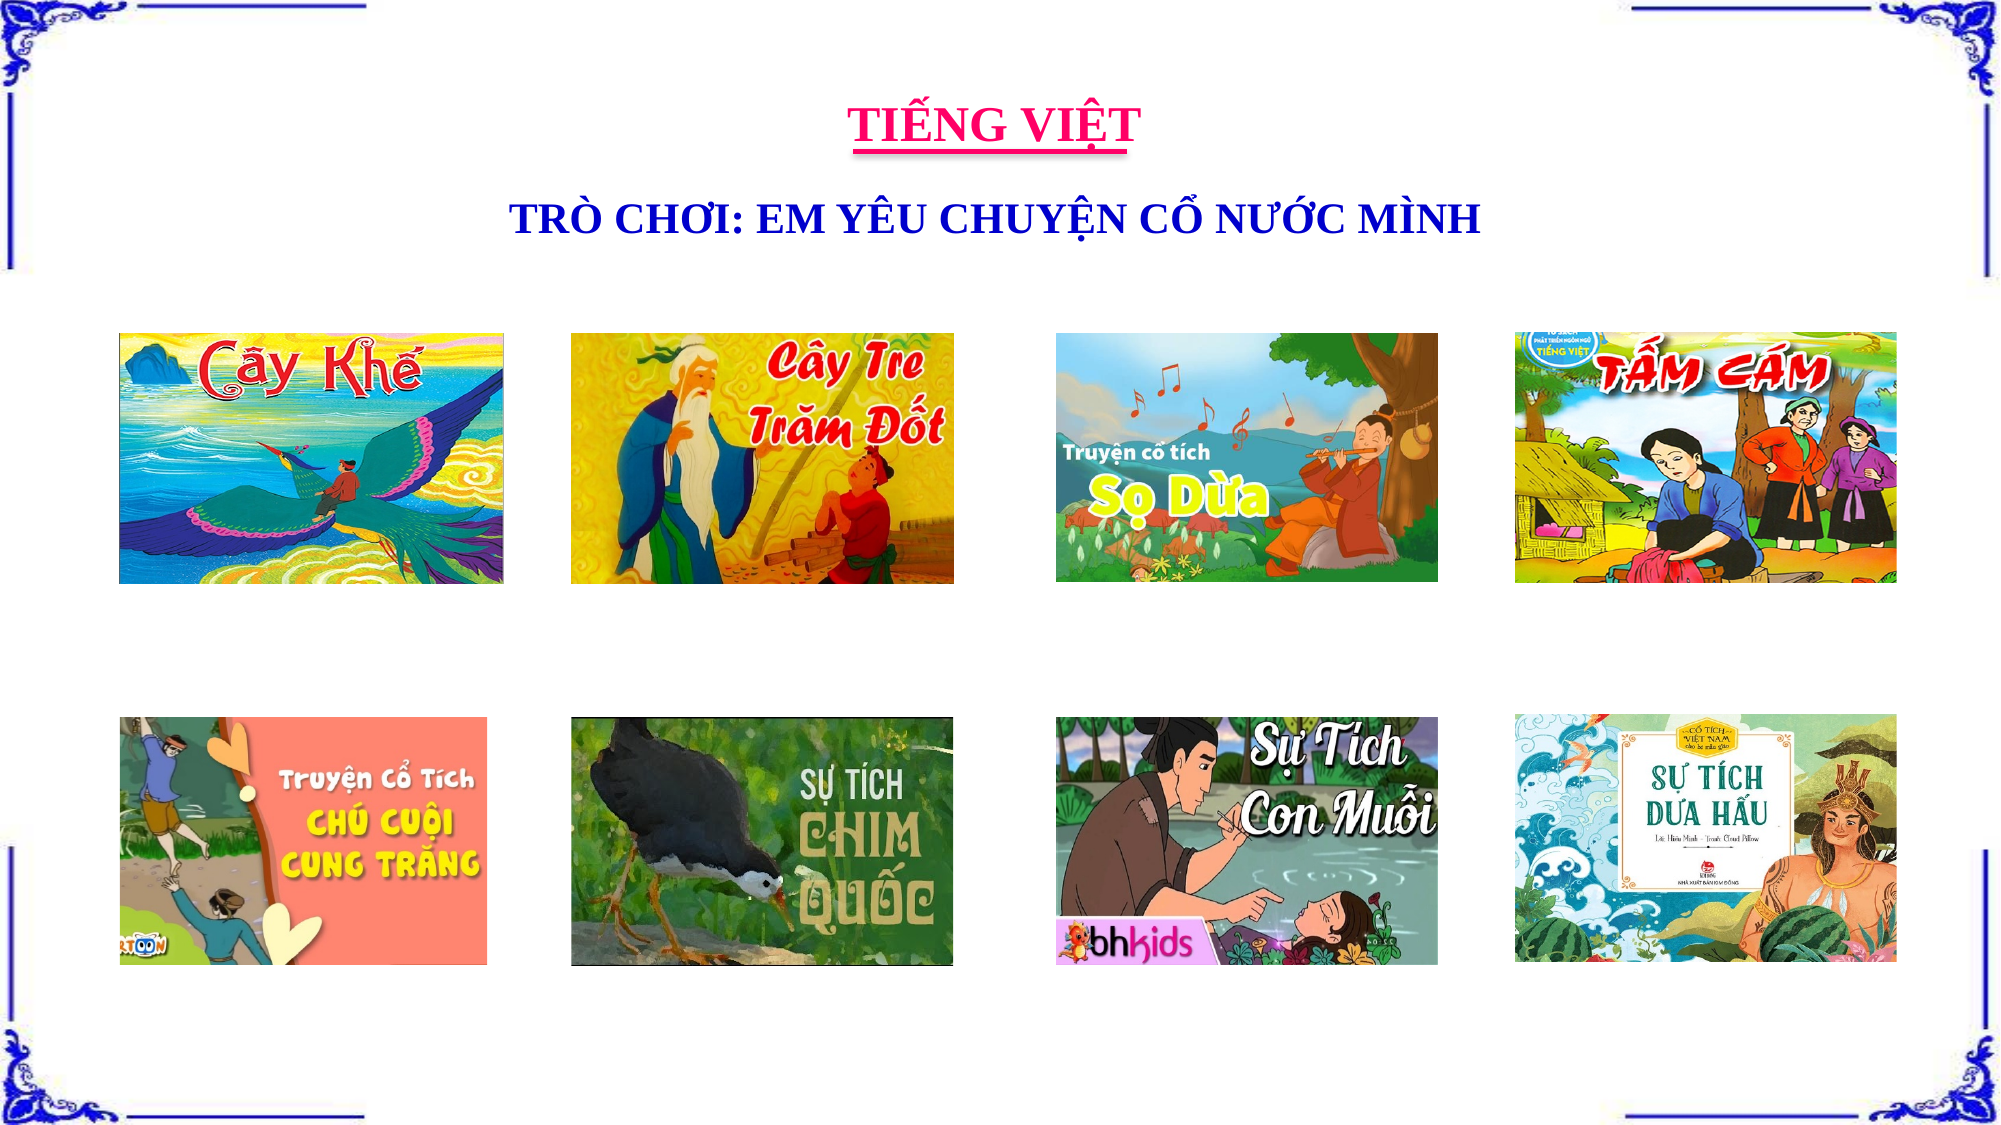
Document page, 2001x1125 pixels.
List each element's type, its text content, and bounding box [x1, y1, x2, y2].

picture [0, 0, 2001, 1125]
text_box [567, 18, 1160, 161]
text_box TRÒ CHƠI: EM YÊU CHUYỆN CỔ NƯỚC MÌNH [448, 181, 1543, 252]
